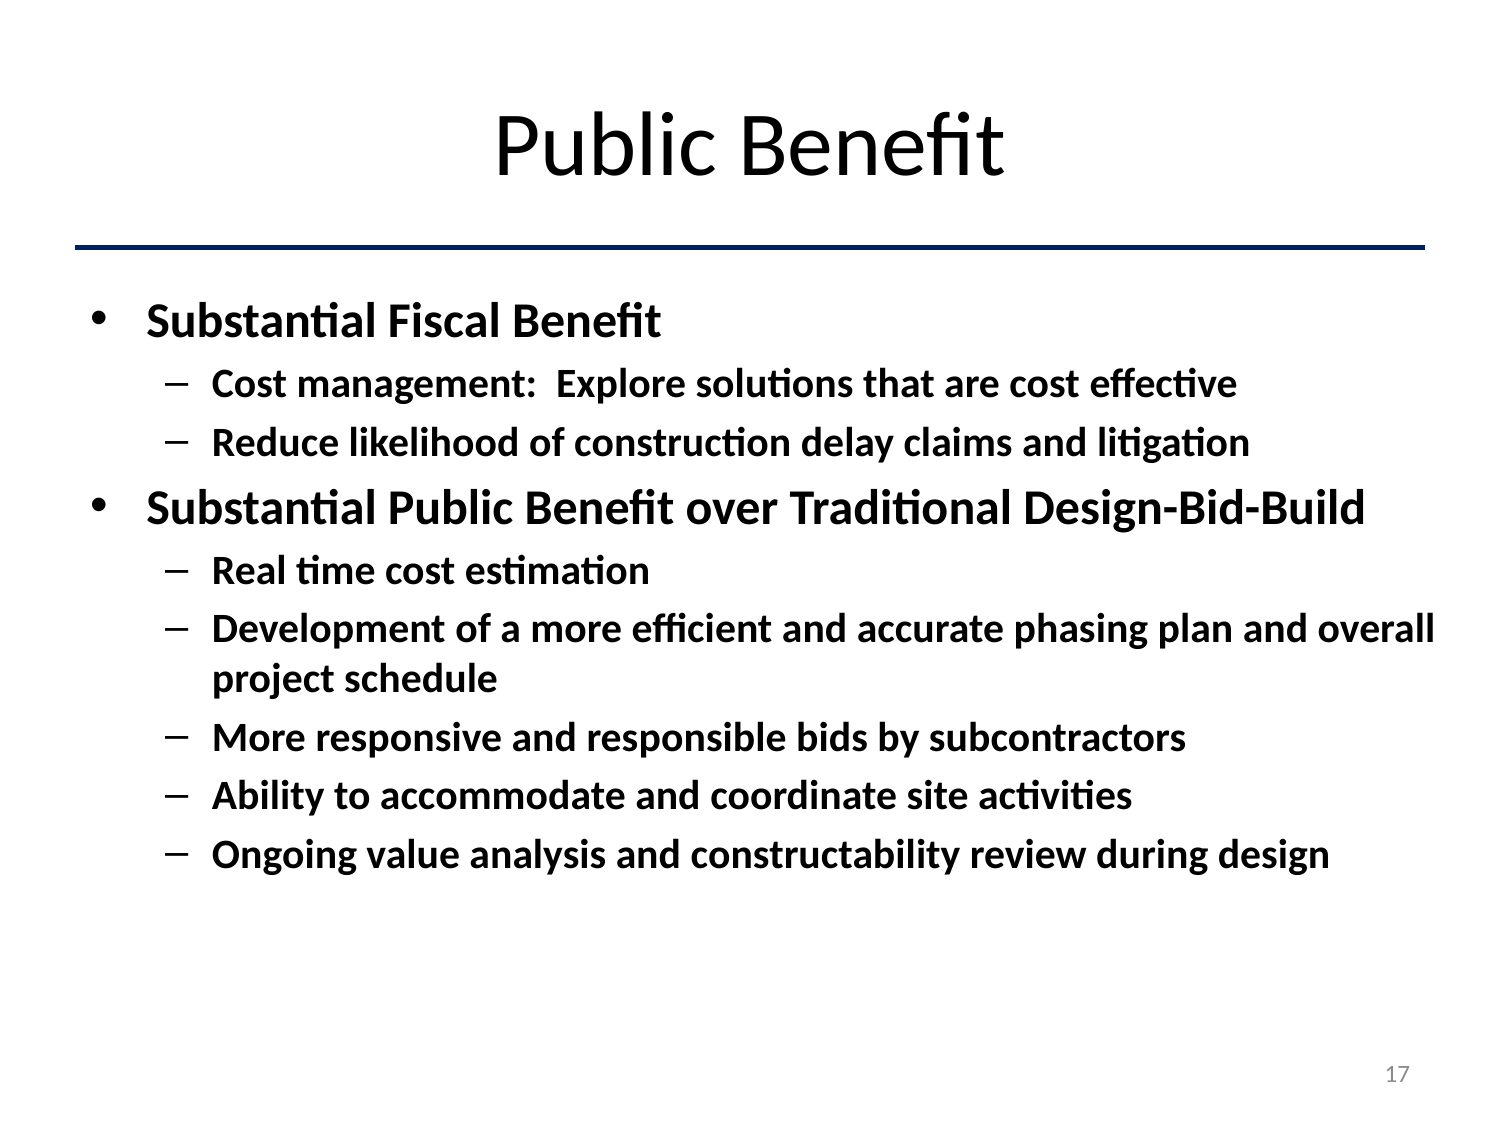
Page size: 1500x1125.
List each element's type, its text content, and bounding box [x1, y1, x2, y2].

slide_number 17 [1074, 1055, 1425, 1103]
list Substantial Fiscal Benefit Cost management: Explore solutions that are cost effective Reduce likelihood of construction delay claims and litigation Substantial Public Benefit over Traditional Design-Bid-Build Real time cost estimation Development of a more efficient and accurate phasing plan and overall project schedule More responsive and responsible bids by subcontractors Ability to accommodate and coordinate site activities Ongoing value analysis and constructability review during design [75, 279, 1482, 1055]
title Public Benefit [75, 45, 1425, 233]
